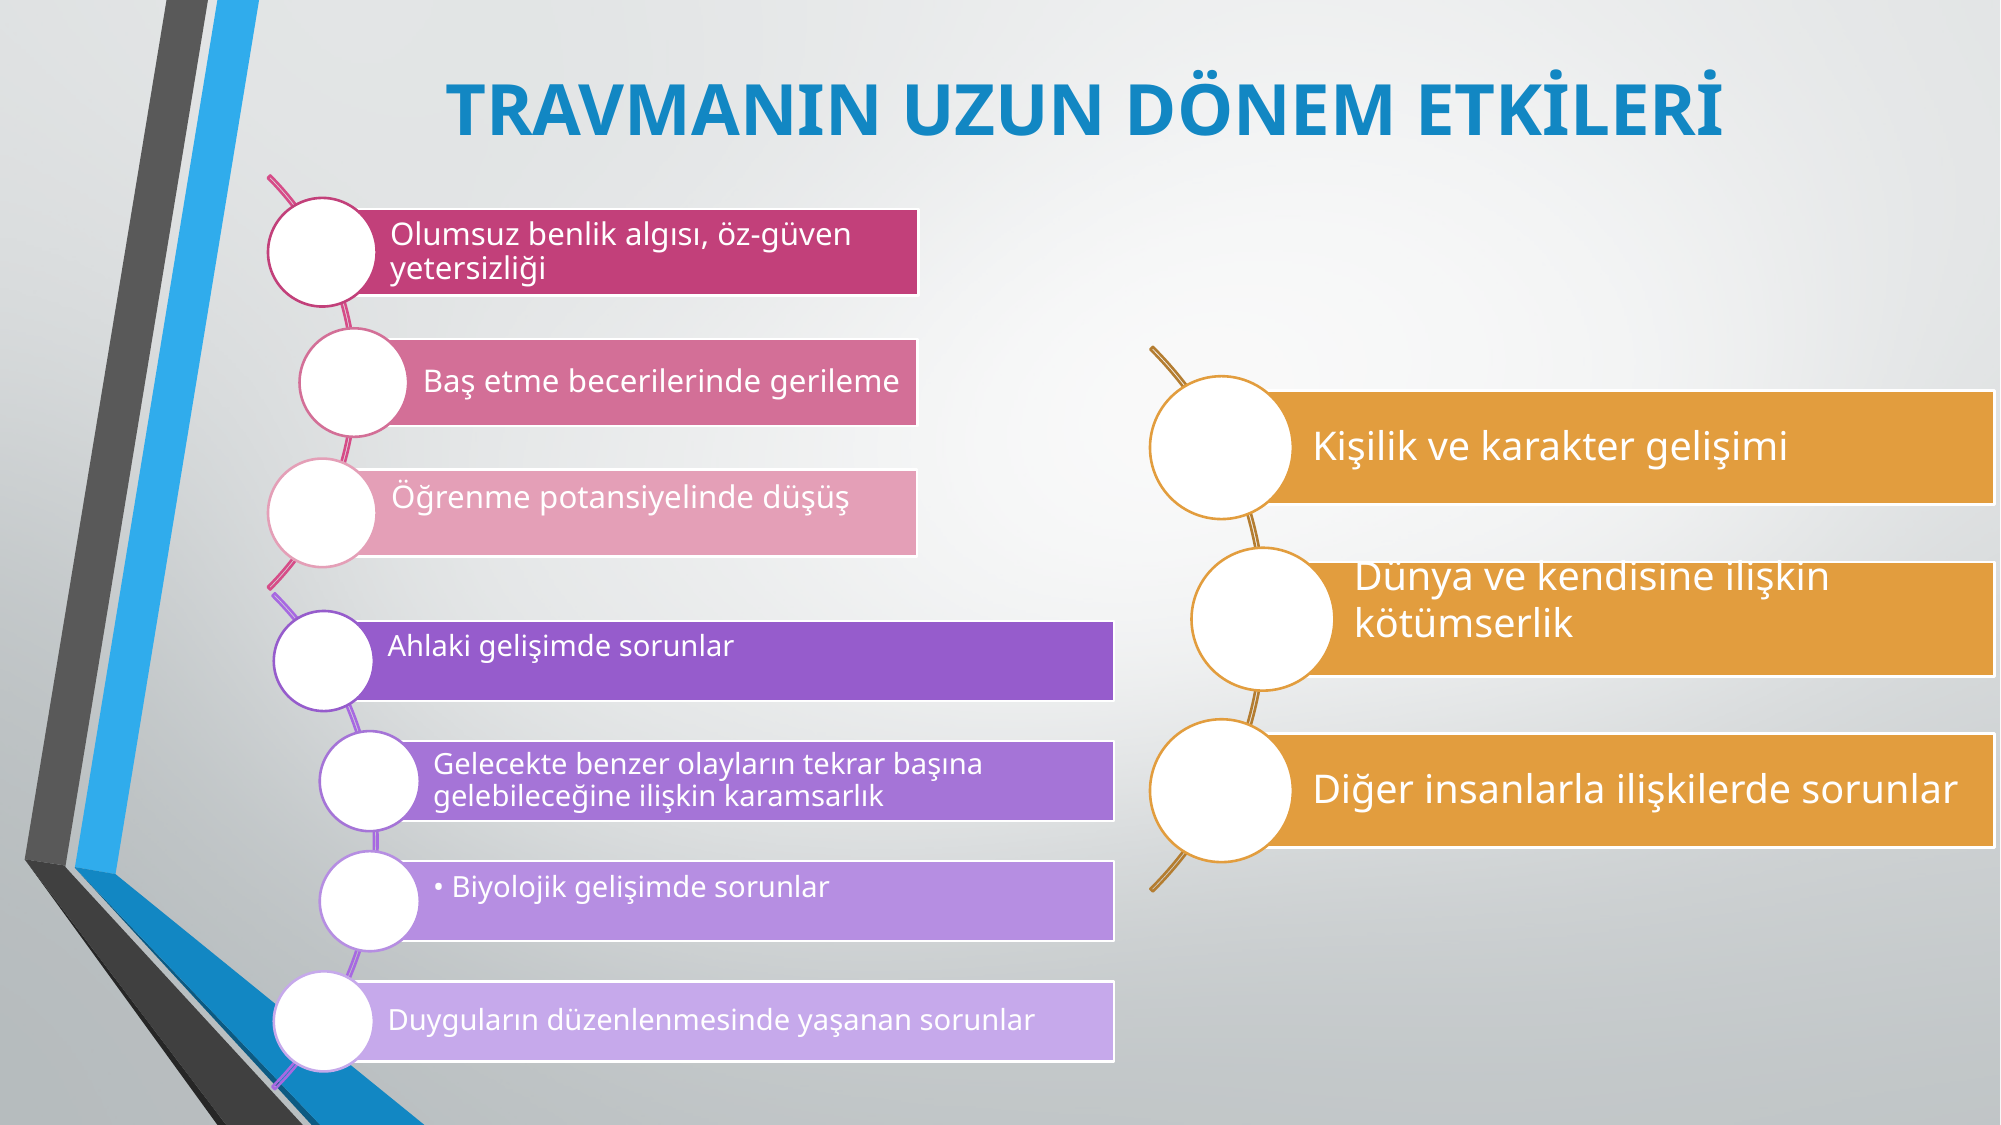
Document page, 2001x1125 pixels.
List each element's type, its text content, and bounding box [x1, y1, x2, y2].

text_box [261, 165, 924, 600]
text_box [264, 580, 1121, 1102]
title TRAVMANIN UZUN DÖNEM ETKİLERİ [408, 17, 1762, 197]
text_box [1141, 333, 2000, 906]
